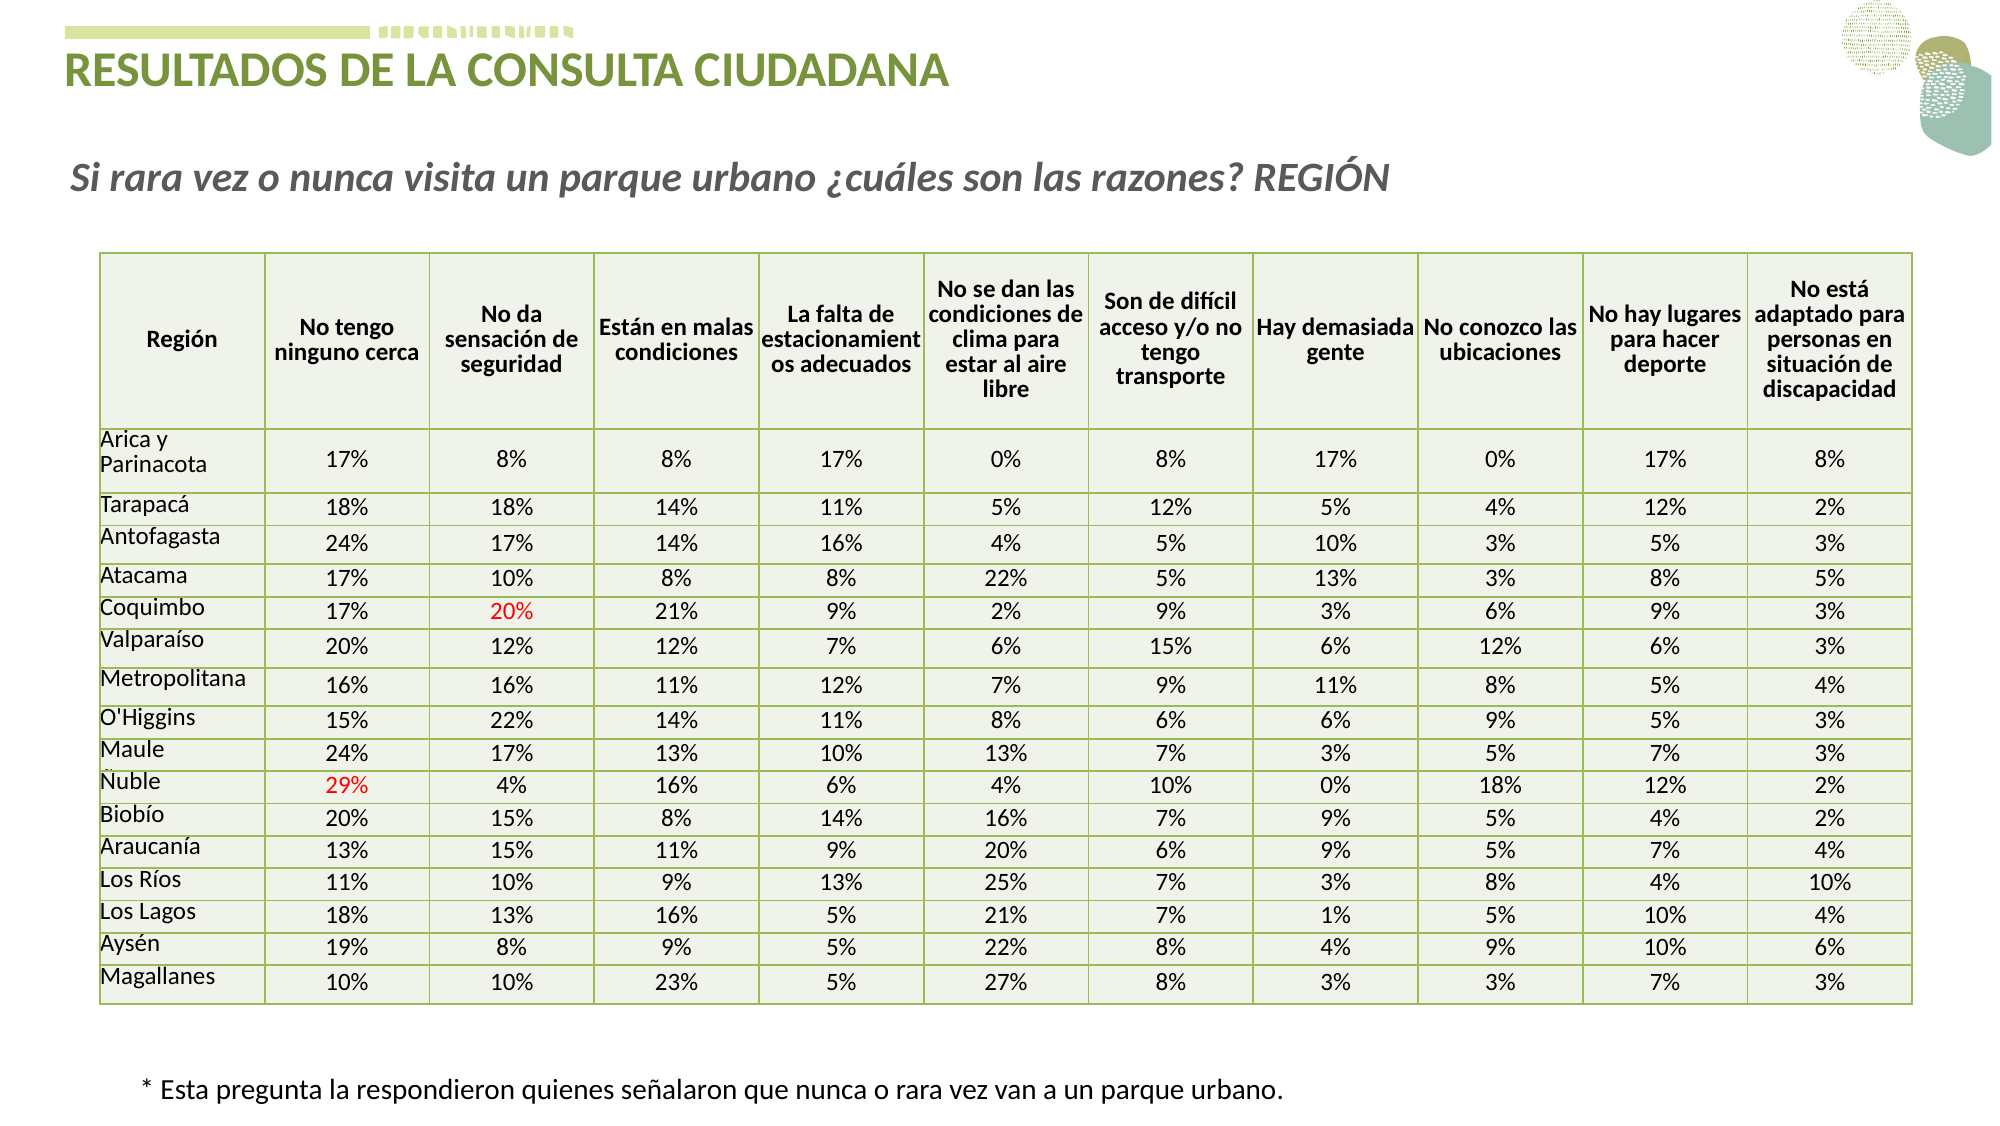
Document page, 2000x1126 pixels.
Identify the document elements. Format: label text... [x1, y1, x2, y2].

table_cell 6% [925, 630, 1088, 667]
table_cell 18% [1419, 772, 1582, 803]
table_cell 20% [266, 804, 429, 835]
table_cell 17% [430, 740, 593, 770]
text_box RESULTADOS DE LA CONSULTA CIUDADANA [62, 44, 1000, 97]
table_cell 16% [430, 669, 593, 705]
table_cell 4% [1748, 837, 1911, 867]
table_cell 9% [595, 869, 758, 900]
table_cell 8% [925, 707, 1088, 738]
table_cell Valparaíso [101, 630, 264, 667]
table_cell 10% [1089, 772, 1252, 803]
table_cell 17% [266, 565, 429, 596]
table_cell 15% [266, 707, 429, 738]
table_cell 12% [430, 630, 593, 667]
table_cell 6% [1089, 707, 1252, 738]
table_cell 14% [760, 804, 923, 835]
table_cell 4% [1254, 934, 1417, 964]
table_cell 20% [266, 630, 429, 667]
table_cell 8% [595, 430, 758, 492]
table_cell 12% [1584, 772, 1747, 803]
table_cell 3% [1748, 707, 1911, 738]
table_cell 6% [1584, 630, 1747, 667]
text_box [526, 26, 532, 38]
table_cell 9% [595, 934, 758, 964]
text_box [491, 26, 501, 38]
table_cell 10% [1584, 934, 1747, 964]
table_cell 5% [1584, 526, 1747, 563]
table_cell 3% [1419, 966, 1582, 1003]
table_cell 20% [430, 598, 593, 628]
table_cell 17% [266, 430, 429, 492]
table_cell 8% [1419, 869, 1582, 900]
table_cell 4% [1419, 494, 1582, 525]
table_cell 12% [760, 669, 923, 705]
table_cell Tarapacá [101, 494, 264, 525]
table_cell 3% [1748, 526, 1911, 563]
table_cell 0% [925, 430, 1088, 492]
table_header Son de difícil acceso y/o no tengo transporte [1089, 254, 1252, 428]
table_cell 5% [1254, 494, 1417, 525]
table_cell 2% [1748, 772, 1911, 803]
table_cell 7% [925, 669, 1088, 705]
table_cell 19% [266, 934, 429, 964]
table_cell 6% [1748, 934, 1911, 964]
text_box [418, 26, 429, 38]
table_cell 3% [1419, 565, 1582, 596]
text_box [476, 26, 488, 38]
table_cell 0% [1419, 430, 1582, 492]
table_cell 3% [1254, 966, 1417, 1003]
table_cell 13% [266, 837, 429, 867]
table_cell 8% [1748, 430, 1911, 492]
table_cell 5% [1089, 526, 1252, 563]
table_cell 8% [430, 430, 593, 492]
text_box [469, 25, 474, 38]
table_cell 24% [266, 740, 429, 770]
table_cell 3% [1748, 740, 1911, 770]
table_cell 4% [430, 772, 593, 803]
table_header No tengo ninguno cerca [266, 254, 429, 428]
text_box [460, 26, 467, 39]
table_cell 18% [266, 494, 429, 525]
table_cell 22% [925, 565, 1088, 596]
table_cell Atacama [101, 565, 264, 596]
table_cell 10% [430, 565, 593, 596]
table_cell 17% [1254, 430, 1417, 492]
table_cell 5% [1419, 804, 1582, 835]
table_cell 3% [1748, 966, 1911, 1003]
table_cell 9% [1419, 934, 1582, 964]
table_cell 13% [595, 740, 758, 770]
table_cell 9% [1254, 837, 1417, 867]
table_cell 13% [760, 869, 923, 900]
table_cell 8% [430, 934, 593, 964]
table_cell Araucanía [101, 837, 264, 867]
text_box Si rara vez o nunca visita un parque urbano ¿cuáles son las razones? REGIÓN [55, 142, 1438, 208]
table_cell 11% [760, 707, 923, 738]
table_cell 11% [1254, 669, 1417, 705]
table_cell 7% [1089, 804, 1252, 835]
text_box [403, 26, 414, 39]
table_cell 7% [1584, 837, 1747, 867]
table_cell 15% [430, 804, 593, 835]
table_cell 15% [1089, 630, 1252, 667]
table_cell 9% [1089, 598, 1252, 628]
table_header Región [101, 254, 264, 428]
table_cell 4% [1748, 669, 1911, 705]
table_cell 4% [925, 526, 1088, 563]
table_header No está adaptado para personas en situación de discapacidad [1748, 254, 1911, 428]
table_cell 7% [1584, 966, 1747, 1003]
table_cell 3% [1419, 526, 1582, 563]
table_cell 8% [595, 565, 758, 596]
table_cell Antofagasta [101, 526, 264, 563]
table_cell 5% [760, 934, 923, 964]
table_cell 10% [1254, 526, 1417, 563]
table_cell 22% [925, 934, 1088, 964]
text_box [378, 26, 388, 39]
table_cell 2% [925, 598, 1088, 628]
table_cell Magallanes [101, 966, 264, 1003]
table_cell 7% [1089, 869, 1252, 900]
text_box [433, 26, 442, 38]
table_cell 6% [1254, 630, 1417, 667]
table_cell 5% [1419, 837, 1582, 867]
table_cell 27% [925, 966, 1088, 1003]
table_cell Los Lagos [101, 901, 264, 932]
table_cell 9% [760, 598, 923, 628]
table_cell 17% [430, 526, 593, 563]
table_cell 15% [430, 837, 593, 867]
table_cell 10% [760, 740, 923, 770]
table_cell Arica y Parinacota [101, 430, 264, 492]
table_cell 25% [925, 869, 1088, 900]
table_cell 17% [1584, 430, 1747, 492]
text_box [447, 25, 457, 38]
table_cell 13% [925, 740, 1088, 770]
table_cell 4% [1584, 869, 1747, 900]
table_cell 14% [595, 707, 758, 738]
table_header La falta de estacionamientos adecuados [760, 254, 923, 428]
table_cell Maule [101, 740, 264, 770]
table_cell 10% [430, 966, 593, 1003]
table_cell 17% [760, 430, 923, 492]
table_header No conozco las ubicaciones [1419, 254, 1582, 428]
text_box [518, 25, 525, 39]
table_cell 4% [1748, 901, 1911, 932]
table_cell Metropolitana [101, 669, 264, 705]
table_cell 16% [925, 804, 1088, 835]
table_cell 5% [1089, 565, 1252, 596]
table_cell 5% [1419, 901, 1582, 932]
table_cell 23% [595, 966, 758, 1003]
table_cell 9% [1584, 598, 1747, 628]
table_cell 6% [1089, 837, 1252, 867]
table_cell 1% [1254, 901, 1417, 932]
table_cell 9% [760, 837, 923, 867]
table_cell 9% [1419, 707, 1582, 738]
table_cell 11% [266, 869, 429, 900]
table_cell 6% [760, 772, 923, 803]
table_cell 11% [595, 837, 758, 867]
table_cell 4% [925, 772, 1088, 803]
table_cell 3% [1254, 598, 1417, 628]
text_box [391, 26, 401, 39]
table_cell 8% [1584, 565, 1747, 596]
table_cell 14% [595, 526, 758, 563]
table_cell 16% [595, 772, 758, 803]
table_cell 16% [760, 526, 923, 563]
table_cell 13% [1254, 565, 1417, 596]
table_cell 12% [1089, 494, 1252, 525]
text_box [563, 25, 574, 38]
table_header Están en malas condiciones [595, 254, 758, 428]
table_cell 8% [1089, 966, 1252, 1003]
table_cell 10% [266, 966, 429, 1003]
table_cell 22% [430, 707, 593, 738]
table_cell 8% [1089, 934, 1252, 964]
table_cell 6% [1254, 707, 1417, 738]
table_cell 21% [925, 901, 1088, 932]
table_cell Aysén [101, 934, 264, 964]
text_box [534, 26, 546, 38]
table_cell 3% [1254, 869, 1417, 900]
table_header No da sensación de seguridad [430, 254, 593, 428]
table_cell 5% [760, 901, 923, 932]
table_cell 12% [1419, 630, 1582, 667]
text_box [1842, 0, 1992, 156]
table_cell 8% [1419, 669, 1582, 705]
table_cell 5% [1584, 707, 1747, 738]
table_cell 5% [925, 494, 1088, 525]
table_cell 10% [1748, 869, 1911, 900]
text_box * Esta pregunta la respondieron quienes señalaron que nunca o rara vez van a un parque urbano. [124, 1062, 1842, 1126]
table_cell 2% [1748, 804, 1911, 835]
table_header No hay lugares para hacer deporte [1584, 254, 1747, 428]
table_cell 16% [595, 901, 758, 932]
table_cell Ñuble [101, 772, 264, 803]
text_box [549, 26, 559, 38]
text_box [505, 25, 516, 38]
table_cell Coquimbo [101, 598, 264, 628]
table_cell 24% [266, 526, 429, 563]
table_header No se dan las condiciones de clima para estar al aire libre [925, 254, 1088, 428]
table_cell 3% [1748, 630, 1911, 667]
table_cell 12% [1584, 494, 1747, 525]
table_cell 9% [1089, 669, 1252, 705]
table_cell 13% [430, 901, 593, 932]
table_cell 29% [266, 772, 429, 803]
table_header Hay demasiada gente [1254, 254, 1417, 428]
table_cell 7% [760, 630, 923, 667]
table_cell O'Higgins [101, 707, 264, 738]
table_cell 9% [1254, 804, 1417, 835]
table_cell 3% [1748, 598, 1911, 628]
table_cell 5% [760, 966, 923, 1003]
table_cell 8% [1089, 430, 1252, 492]
table_cell 11% [595, 669, 758, 705]
table_cell 14% [595, 494, 758, 525]
table_cell 5% [1419, 740, 1582, 770]
table_cell 5% [1584, 669, 1747, 705]
table_cell 16% [266, 669, 429, 705]
table_cell 3% [1254, 740, 1417, 770]
table_cell 20% [925, 837, 1088, 867]
table_cell 8% [595, 804, 758, 835]
table_cell 5% [1748, 565, 1911, 596]
table_cell 6% [1419, 598, 1582, 628]
table_cell 4% [1584, 804, 1747, 835]
table_cell Los Ríos [101, 869, 264, 900]
table_cell 21% [595, 598, 758, 628]
table_cell 2% [1748, 494, 1911, 525]
table_cell 0% [1254, 772, 1417, 803]
table_cell 8% [760, 565, 923, 596]
table_cell 7% [1089, 901, 1252, 932]
table_cell 18% [266, 901, 429, 932]
table_cell Biobío [101, 804, 264, 835]
table_cell 18% [430, 494, 593, 525]
table_cell 12% [595, 630, 758, 667]
table_cell 7% [1584, 740, 1747, 770]
table_cell 7% [1089, 740, 1252, 770]
table_cell 10% [1584, 901, 1747, 932]
table_cell 11% [760, 494, 923, 525]
table_cell 17% [266, 598, 429, 628]
table_cell 10% [430, 869, 593, 900]
